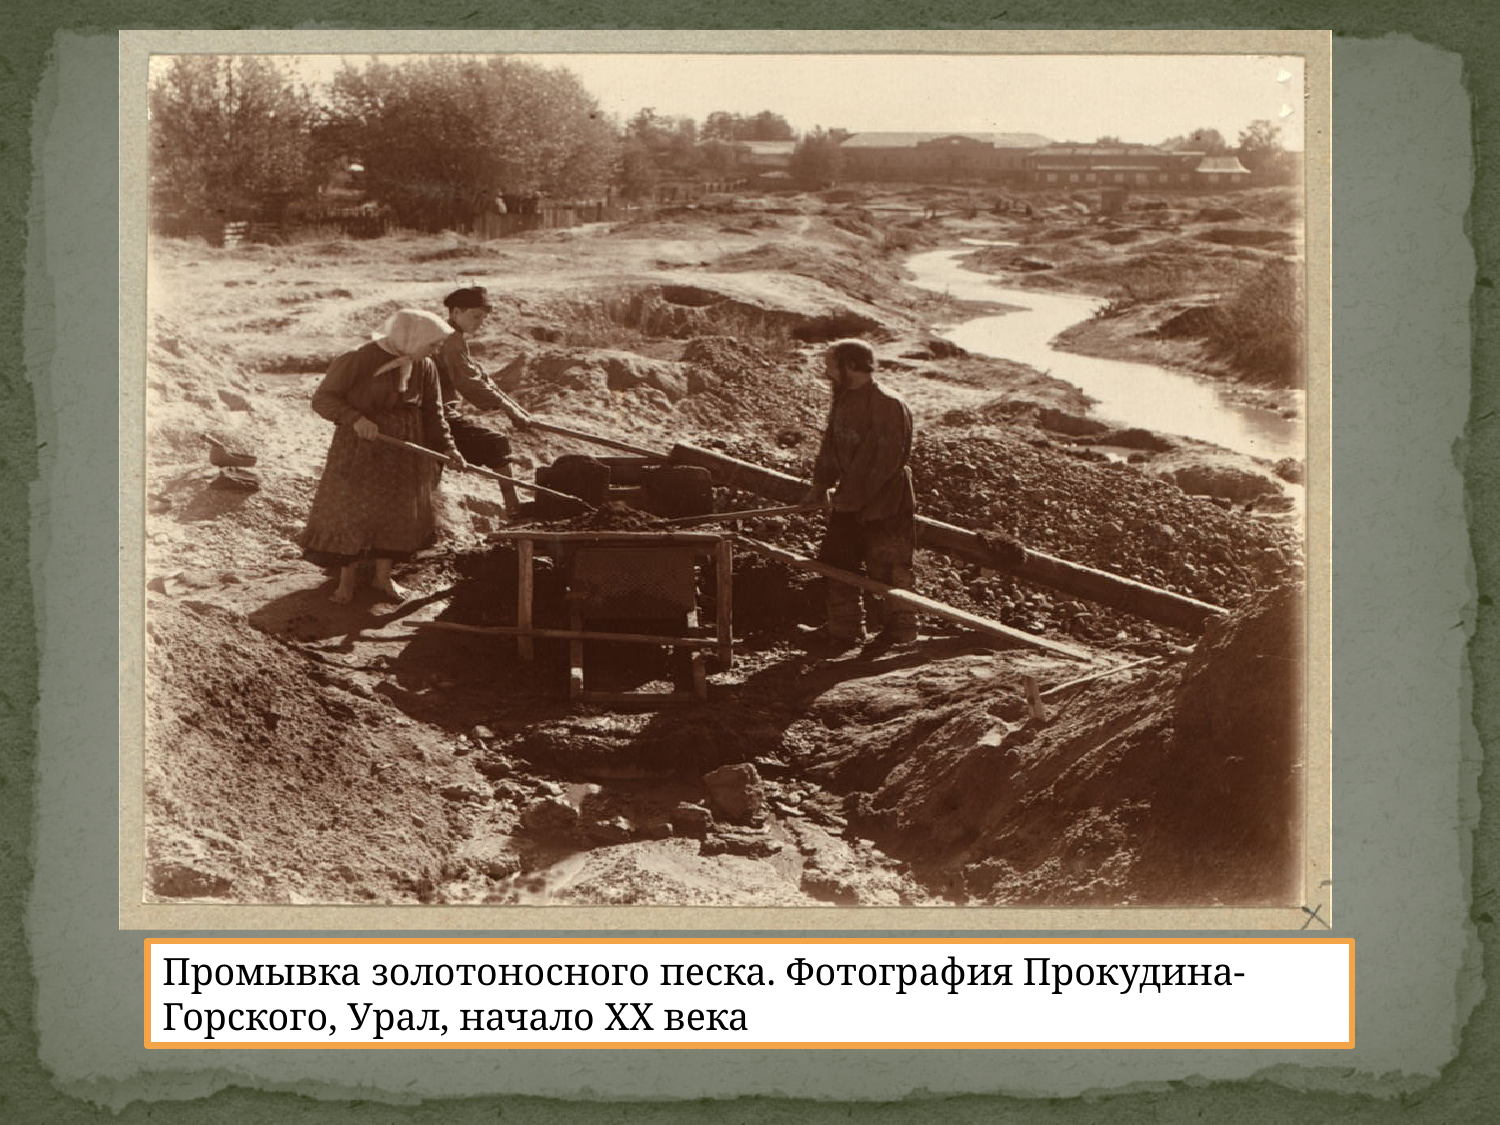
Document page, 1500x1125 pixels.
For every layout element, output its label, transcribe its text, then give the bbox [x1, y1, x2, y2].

picture [119, 30, 1332, 930]
text_box Промывка золотоносного песка. Фотография Прокудина-Горского, Урал, начало XX века [144, 938, 1355, 1049]
